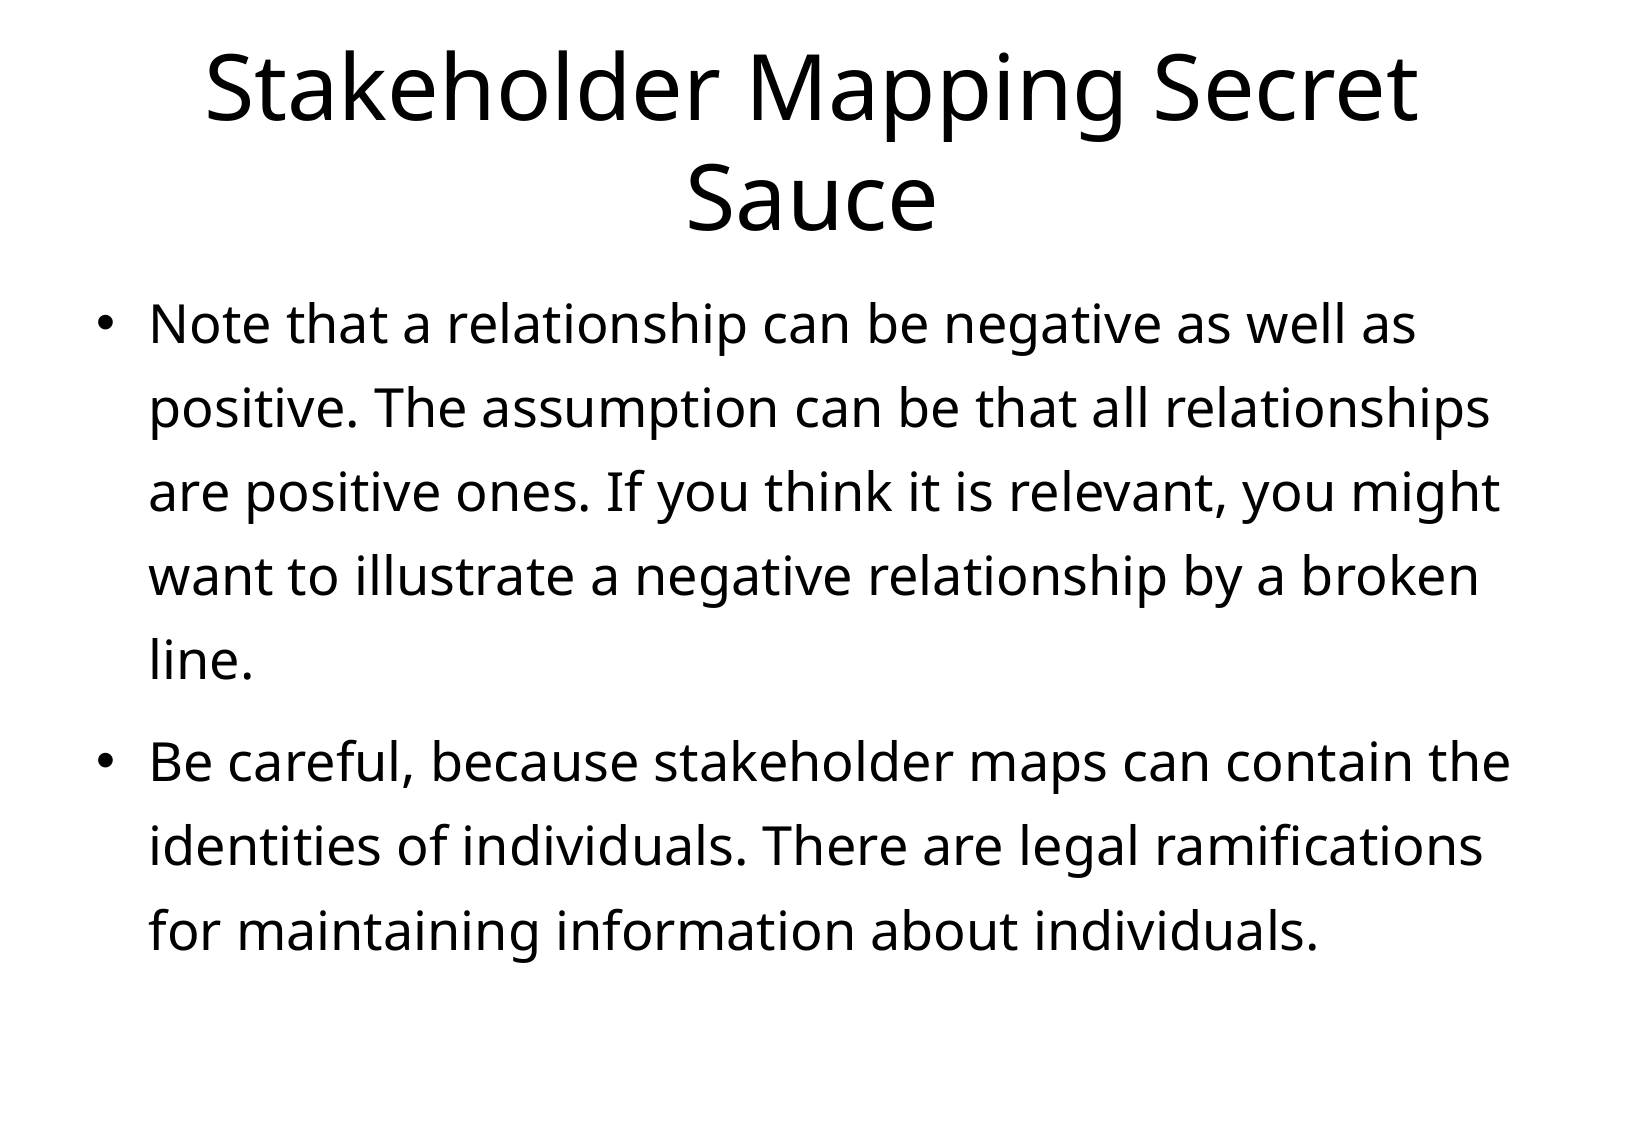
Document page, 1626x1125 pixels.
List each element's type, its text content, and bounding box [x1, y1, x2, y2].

title Stakeholder Mapping Secret Sauce [81, 45, 1544, 233]
list Note that a relationship can be negative as well as positive. The assumption can be that all relationships are positive ones. If you think it is relevant, you might want to illustrate a negative relationship by a broken line. Be careful, because stakeholder maps can contain the identities of individuals. There are legal ramifications for maintaining information about individuals. [81, 262, 1544, 1005]
